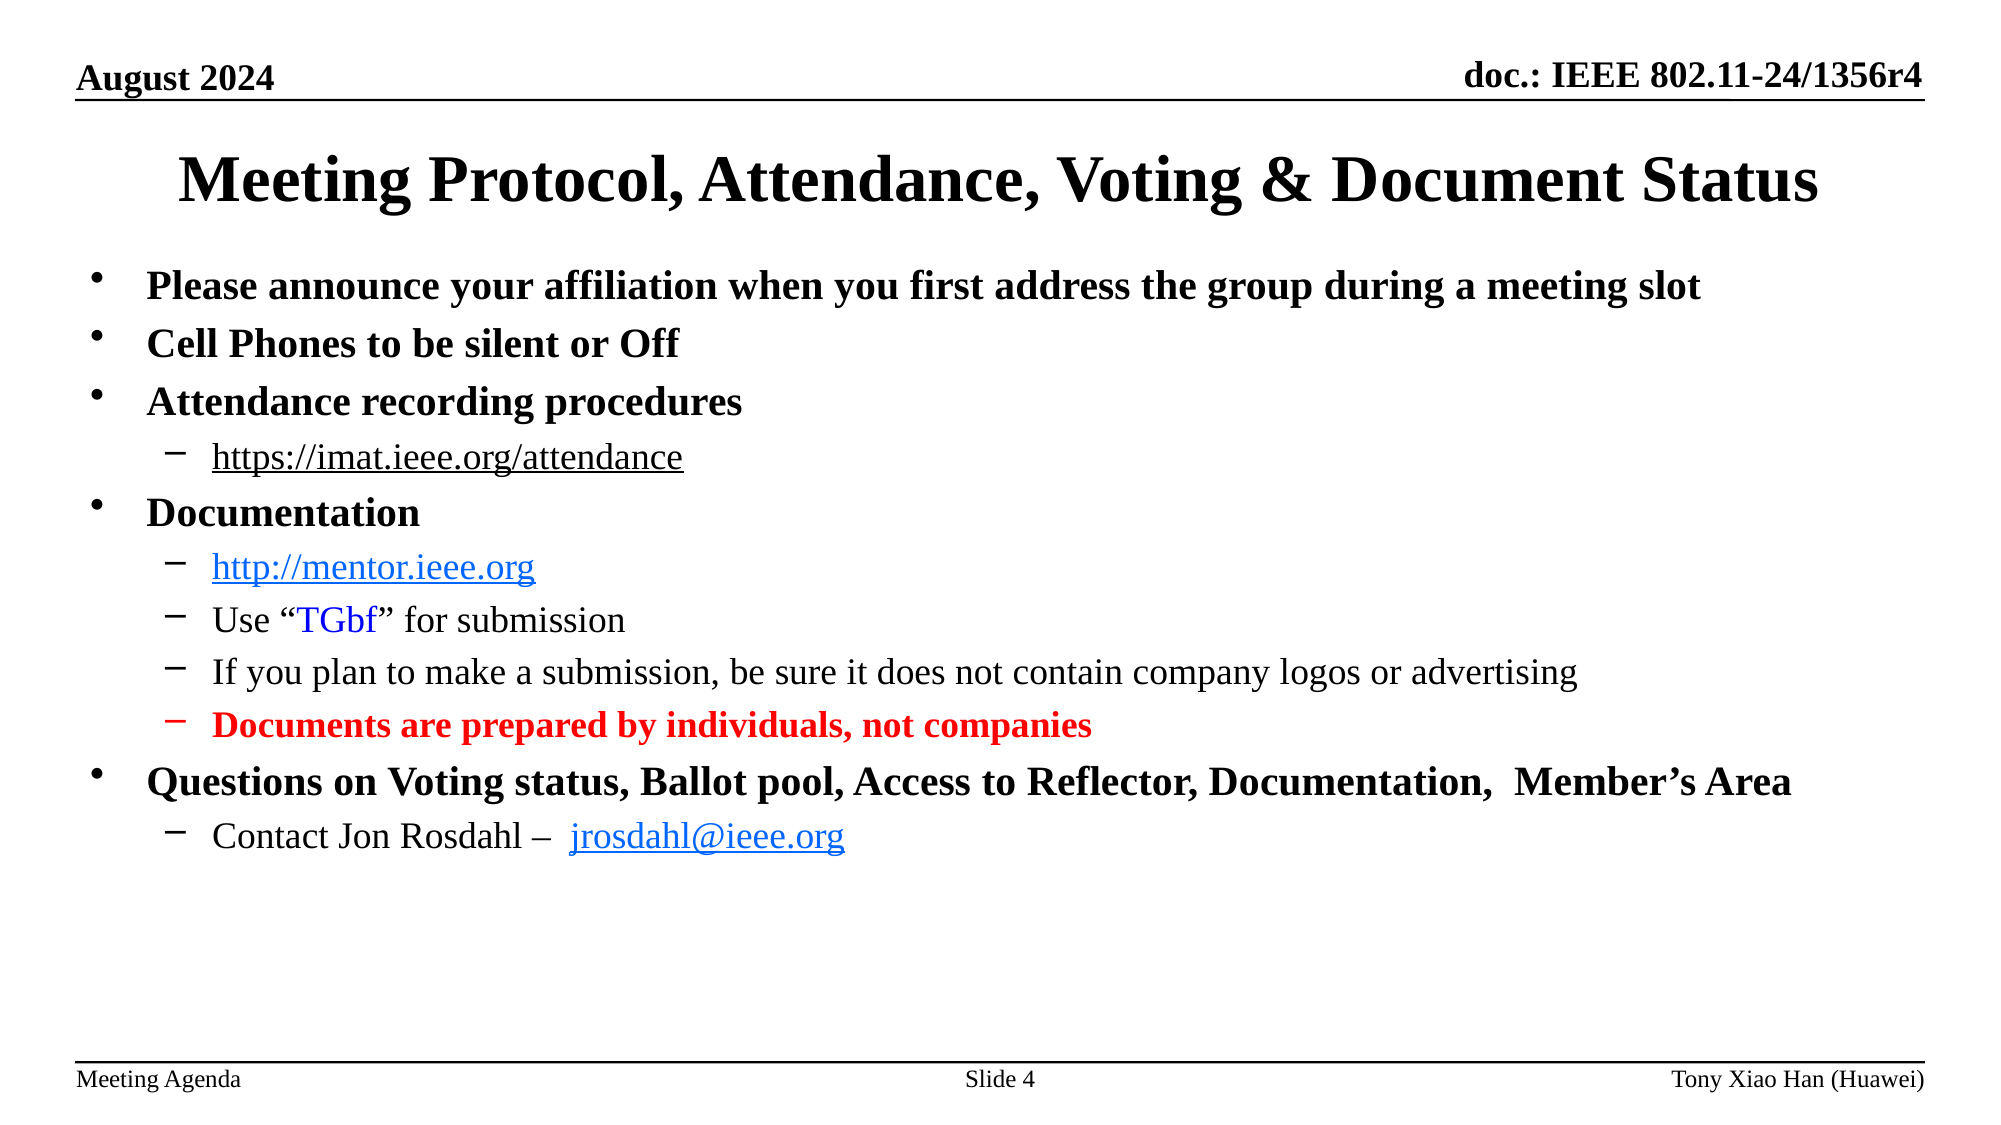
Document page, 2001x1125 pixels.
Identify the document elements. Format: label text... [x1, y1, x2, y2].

text_box Meeting Protocol, Attendance, Voting & Document Status [75, 87, 1925, 263]
list Please announce your affiliation when you first address the group during a meeting slot Cell Phones to be silent or Off Attendance recording procedures https://imat.ieee.org/attendance Documentation http://mentor.ieee.org Use “TGbf” for submission If you plan to make a submission, be sure it does not contain company logos or advertising Documents are prepared by individuals, not companies Questions on Voting status, Ballot pool, Access to Reflector, Documentation, Member’s Area Contact Jon Rosdahl – jrosdahl@ieee.org [75, 263, 1925, 925]
